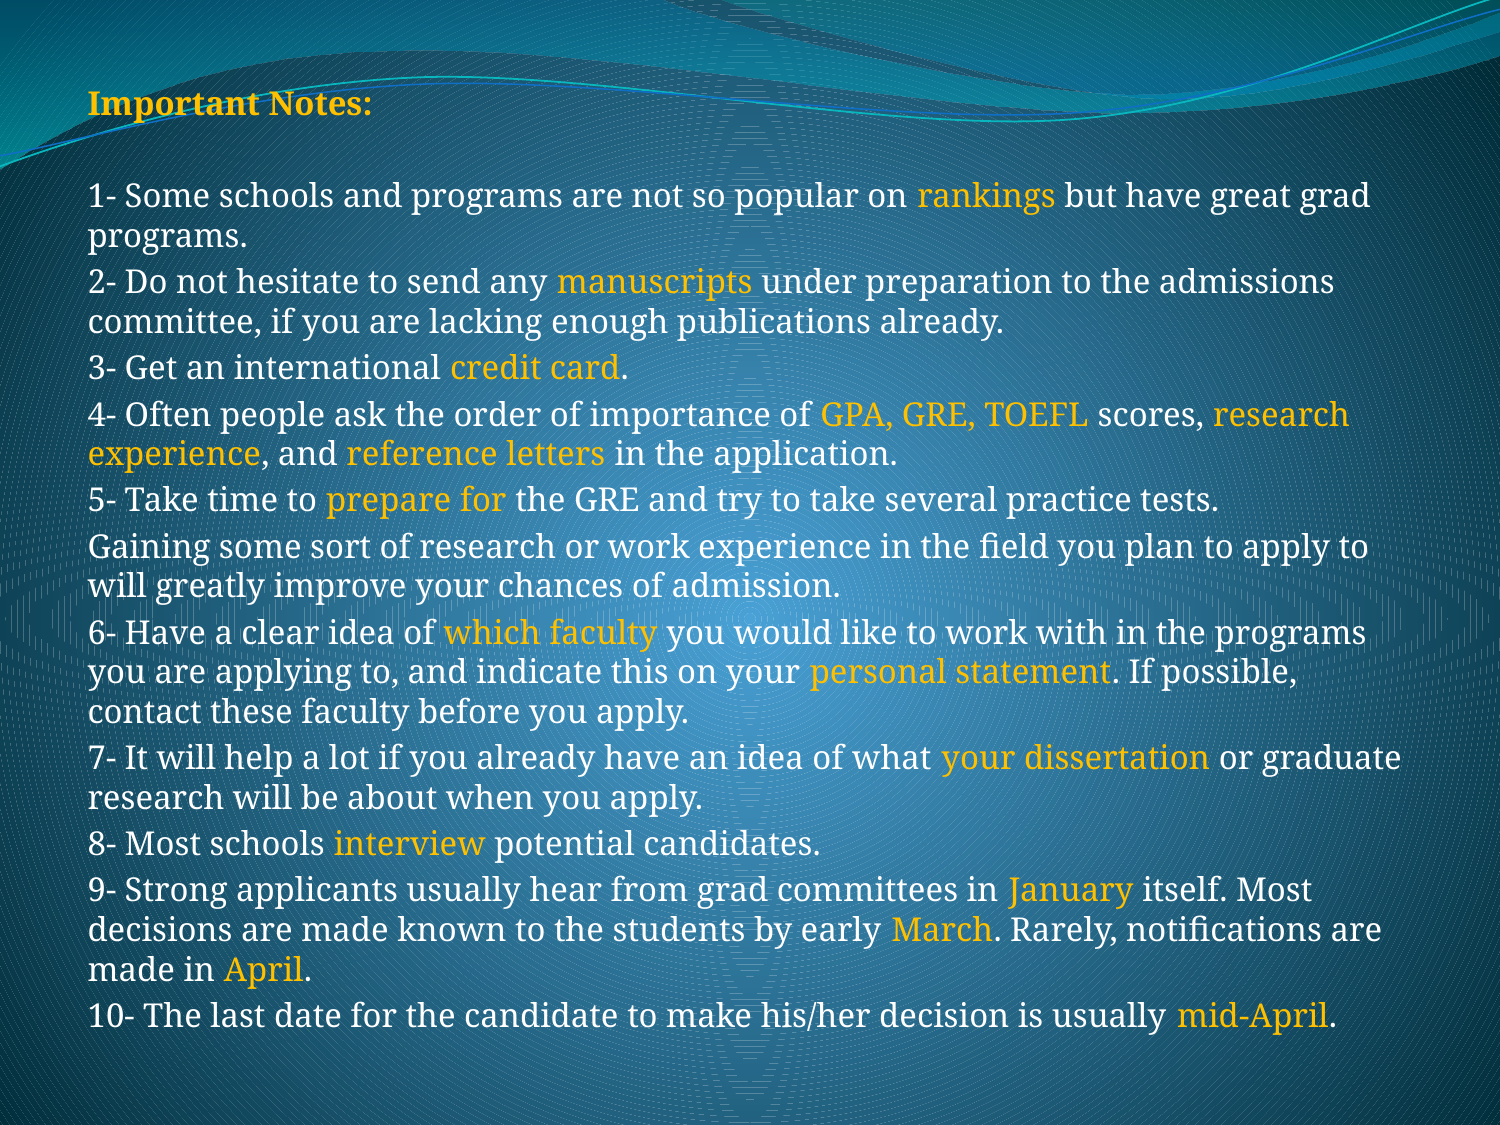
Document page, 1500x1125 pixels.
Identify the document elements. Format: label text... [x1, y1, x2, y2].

subtitle Important Notes: 1- Some schools and programs are not so popular on rankings but have great grad programs. 2- Do not hesitate to send any manuscripts under preparation to the admissions committee, if you are lacking enough publications already. 3- Get an international credit card. 4- Often people ask the order of importance of GPA, GRE, TOEFL scores, research experience, and reference letters in the application. 5- Take time to prepare for the GRE and try to take several practice tests. Gaining some sort of research or work experience in the field you plan to apply to will greatly improve your chances of admission. 6- Have a clear idea of which faculty you would like to work with in the programs you are applying to, and indicate this on your personal statement. If possible, contact these faculty before you apply. 7- It will help a lot if you already have an idea of what your dissertation or graduate research will be about when you apply. 8- Most schools interview potential candidates. 9- Strong applicants usually hear from grad committees in January itself. Most decisions are made known to the students by early March. Rarely, notifications are made in April. 10- The last date for the candidate to make his/her decision is usually mid-April. [87, 75, 1425, 1050]
